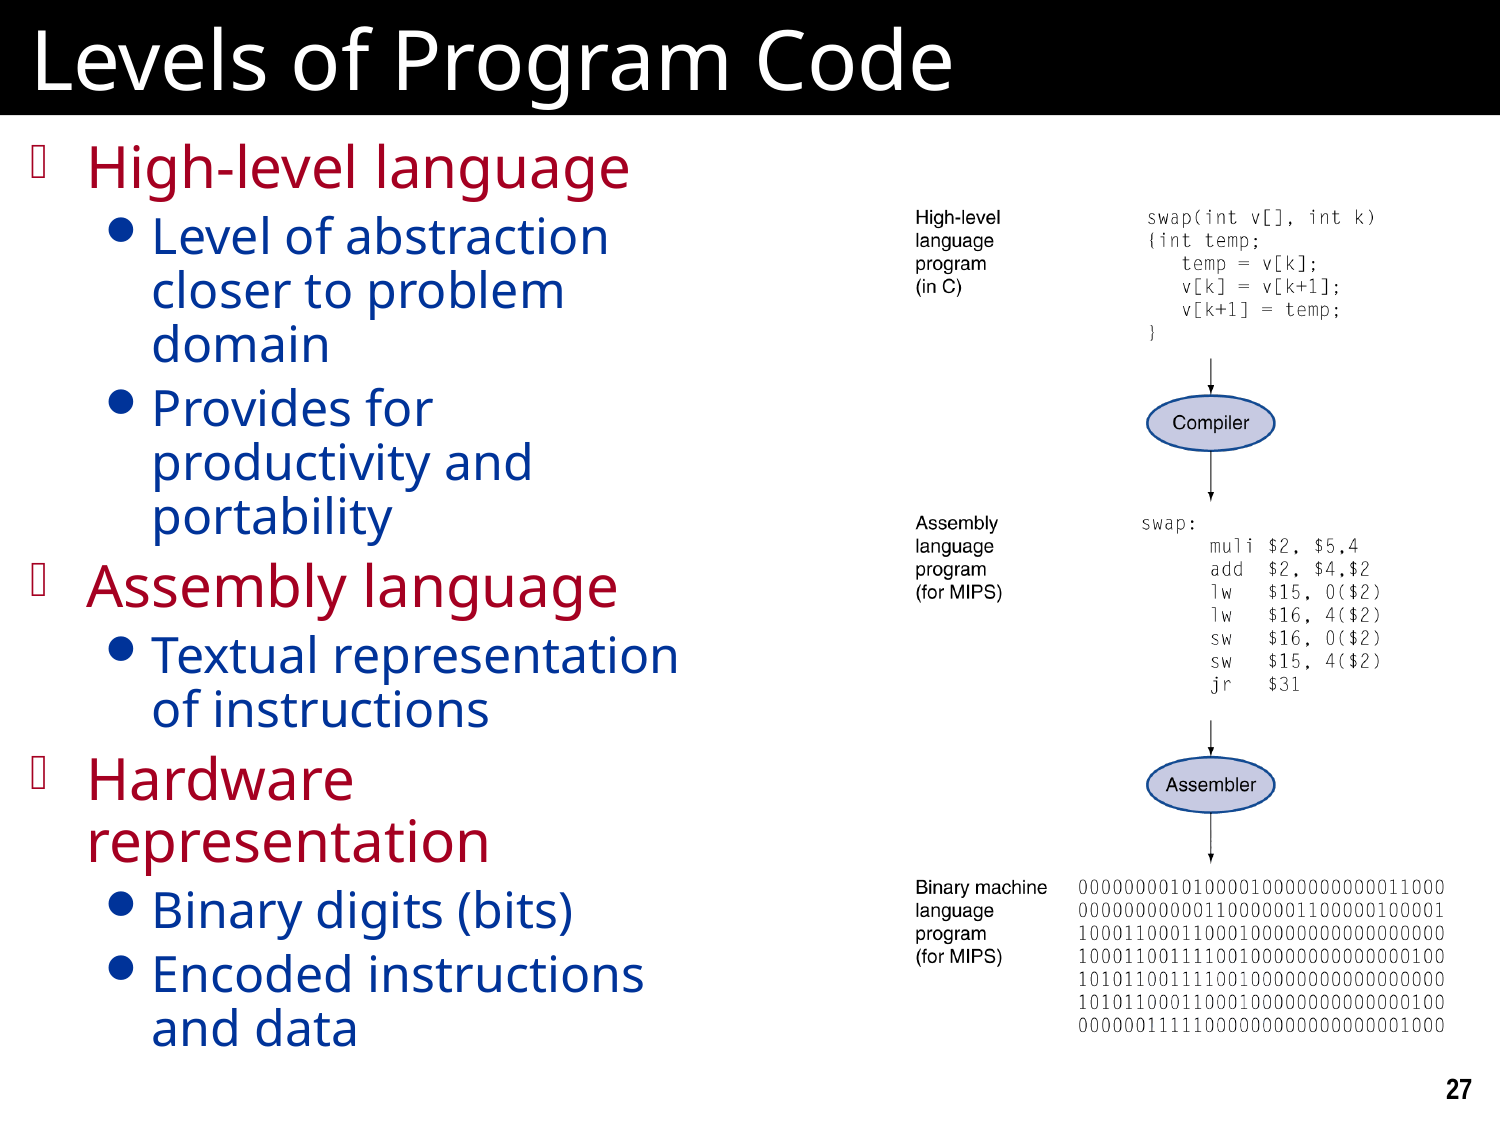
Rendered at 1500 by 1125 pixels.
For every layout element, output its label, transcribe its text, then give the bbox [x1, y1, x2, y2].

title Levels of Program Code [0, 0, 1500, 116]
picture [915, 207, 1446, 1038]
list High-level language Level of abstraction closer to problem domain Provides for productivity and portability Assembly language Textual representation of instructions Hardware representation Binary digits (bits) Encoded instructions and data [0, 115, 738, 1125]
slide_number 27 [1424, 1062, 1488, 1113]
